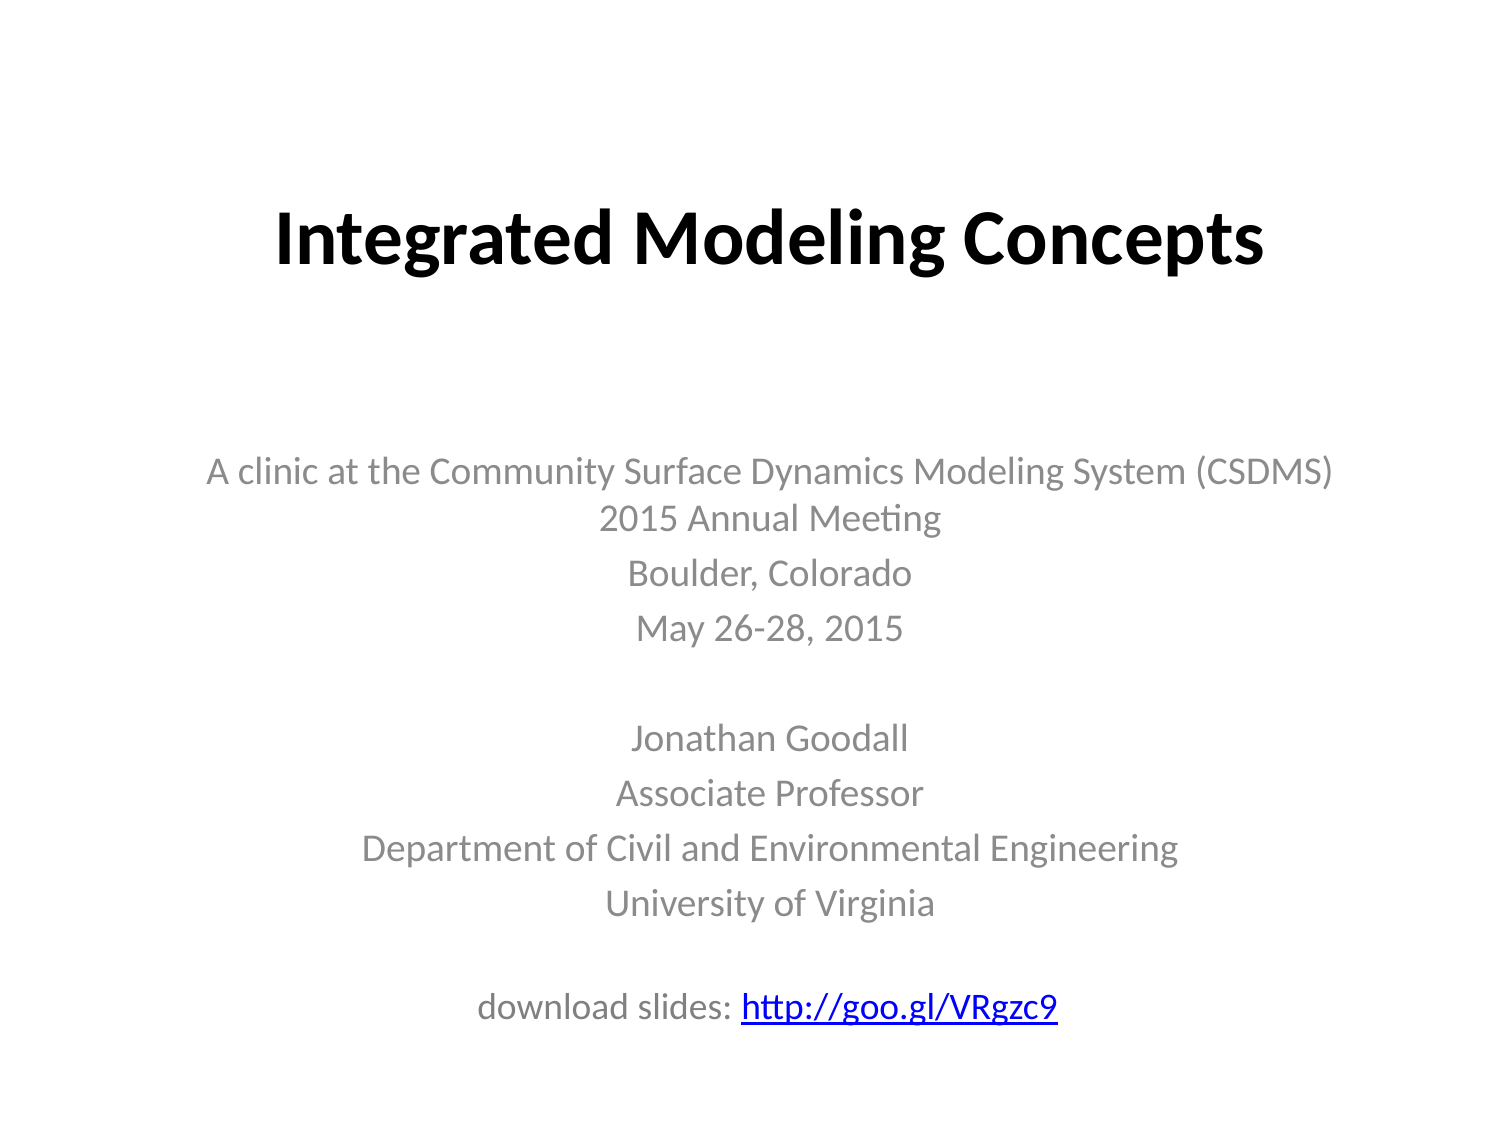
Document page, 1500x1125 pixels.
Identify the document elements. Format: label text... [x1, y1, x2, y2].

text_box download slides: http://goo.gl/VRgzc9 [462, 974, 1100, 1080]
subtitle A clinic at the Community Surface Dynamics Modeling System (CSDMS) 2015 Annual Meeting Boulder, Colorado May 26-28, 2015 Jonathan Goodall Associate Professor Department of Civil and Environmental Engineering University of Virginia [162, 437, 1378, 938]
title Integrated Modeling Concepts [162, 112, 1378, 354]
